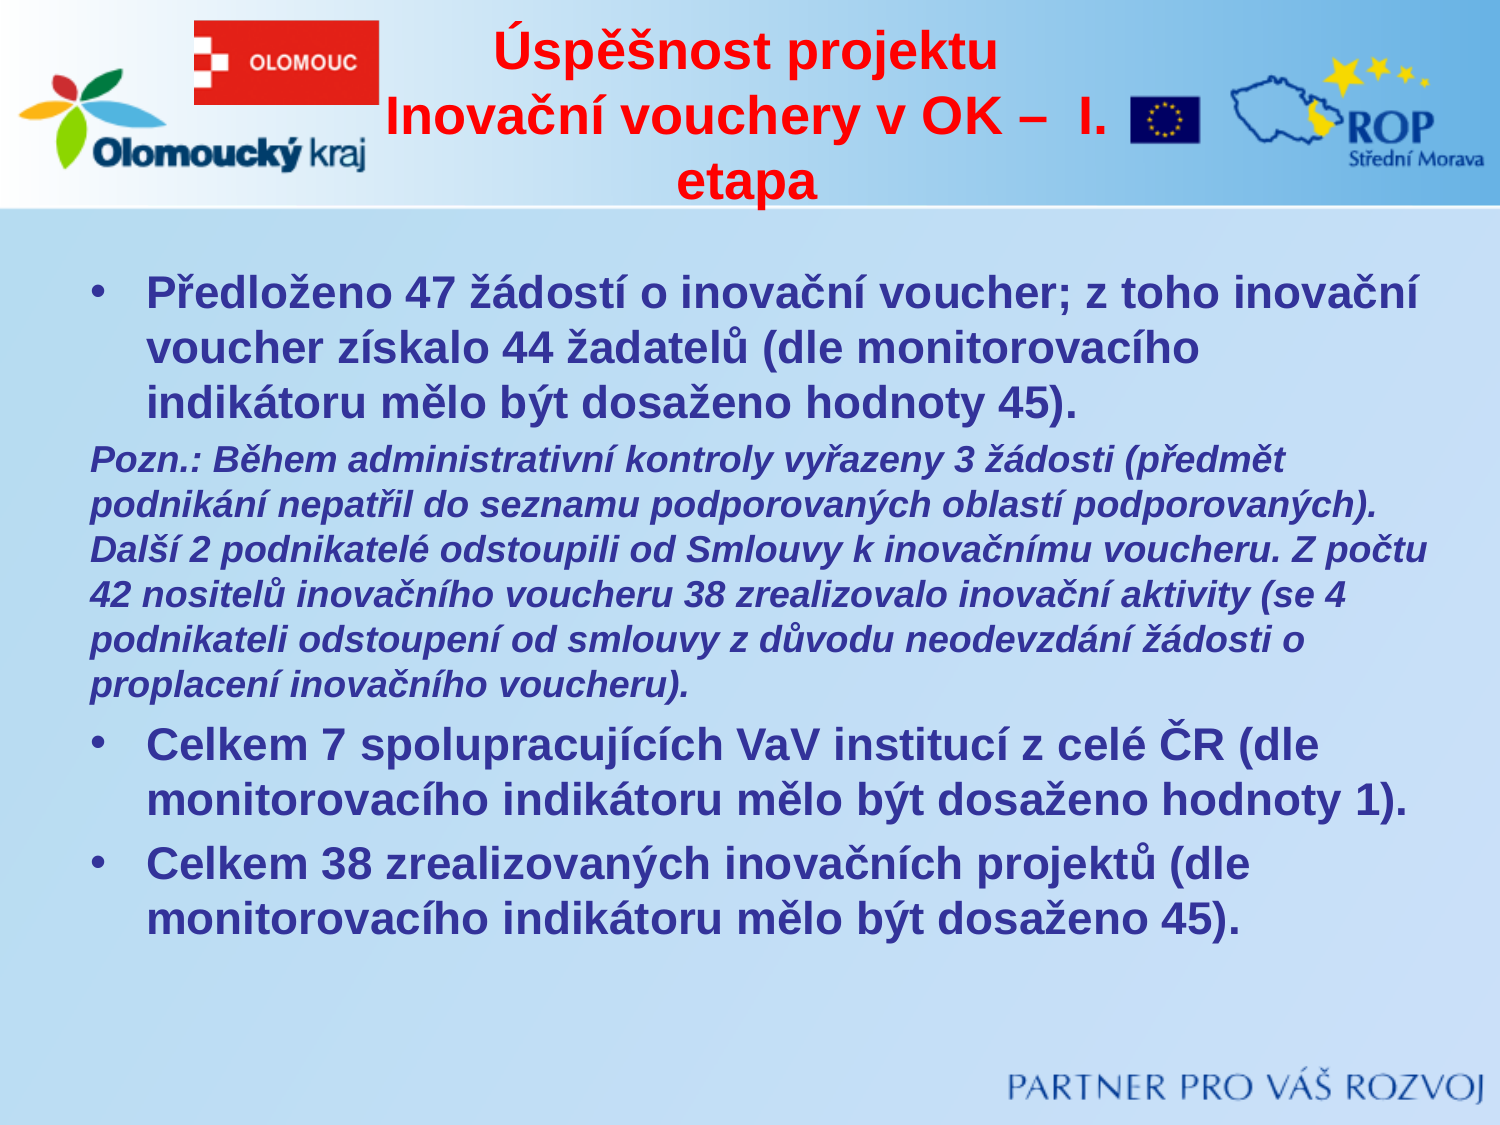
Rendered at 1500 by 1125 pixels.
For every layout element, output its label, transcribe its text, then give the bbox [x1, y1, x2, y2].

picture [0, 0, 1500, 1125]
list Předloženo 47 žádostí o inovační voucher; z toho inovační voucher získalo 44 žadatelů (dle monitorovacího indikátoru mělo být dosaženo hodnoty 45). Pozn.: Během administrativní kontroly vyřazeny 3 žádosti (předmět podnikání nepatřil do seznamu podporovaných oblastí podporovaných). Další 2 podnikatelé odstoupili od Smlouvy k inovačnímu voucheru. Z počtu 42 nositelů inovačního voucheru 38 zrealizovalo inovační aktivity (se 4 podnikateli odstoupení od smlouvy z důvodu neodevzdání žádosti o proplacení inovačního voucheru). Celkem 7 spolupracujících VaV institucí z celé ČR (dle monitorovacího indikátoru mělo být dosaženo hodnoty 1). Celkem 38 zrealizovaných inovačních projektů (dle monitorovacího indikátoru mělo být dosaženo 45). [75, 255, 1447, 1005]
title Úspěšnost projektu Inovační vouchery v OK – I. etapa [363, 19, 1132, 207]
